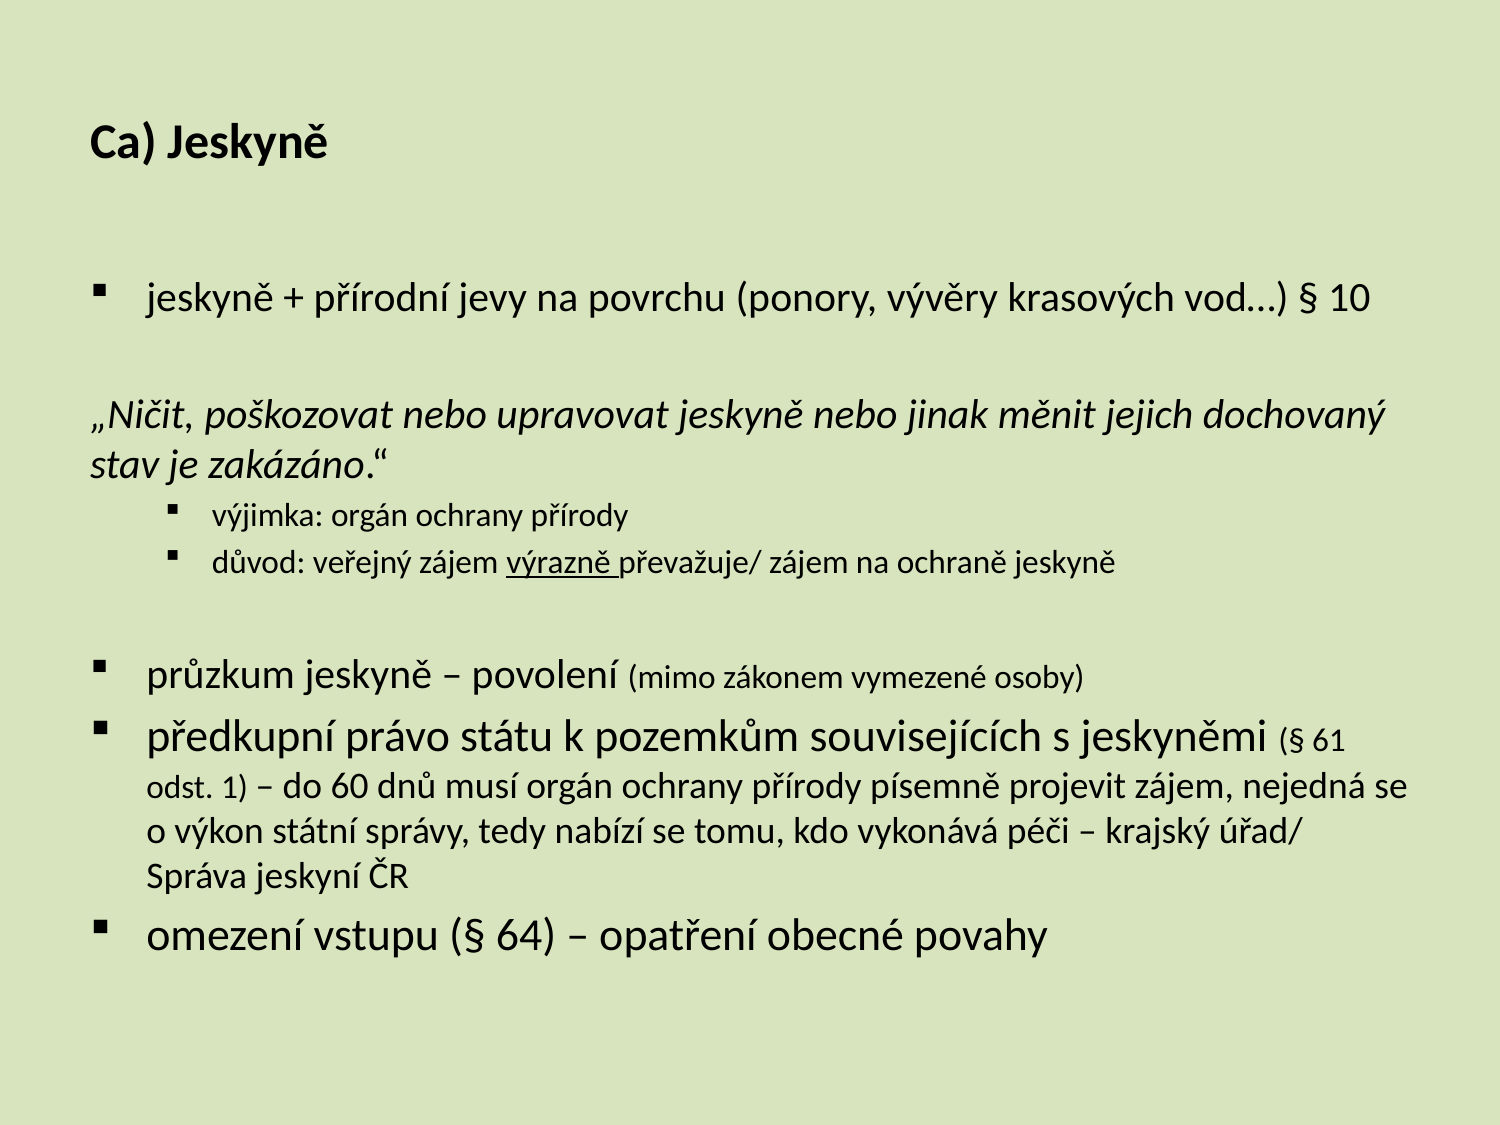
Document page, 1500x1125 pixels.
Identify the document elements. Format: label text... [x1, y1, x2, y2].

title Ca) Jeskyně [75, 45, 1425, 233]
list jeskyně + přírodní jevy na povrchu (ponory, vývěry krasových vod…) § 10 „Ničit, poškozovat nebo upravovat jeskyně nebo jinak měnit jejich dochovaný stav je zakázáno.“ výjimka: orgán ochrany přírody důvod: veřejný zájem výrazně převažuje/ zájem na ochraně jeskyně průzkum jeskyně – povolení (mimo zákonem vymezené osoby) předkupní právo státu k pozemkům souvisejících s jeskyněmi (§ 61 odst. 1) – do 60 dnů musí orgán ochrany přírody písemně projevit zájem, nejedná se o výkon státní správy, tedy nabízí se tomu, kdo vykonává péči – krajský úřad/ Správa jeskyní ČR omezení vstupu (§ 64) – opatření obecné povahy [75, 262, 1425, 1005]
